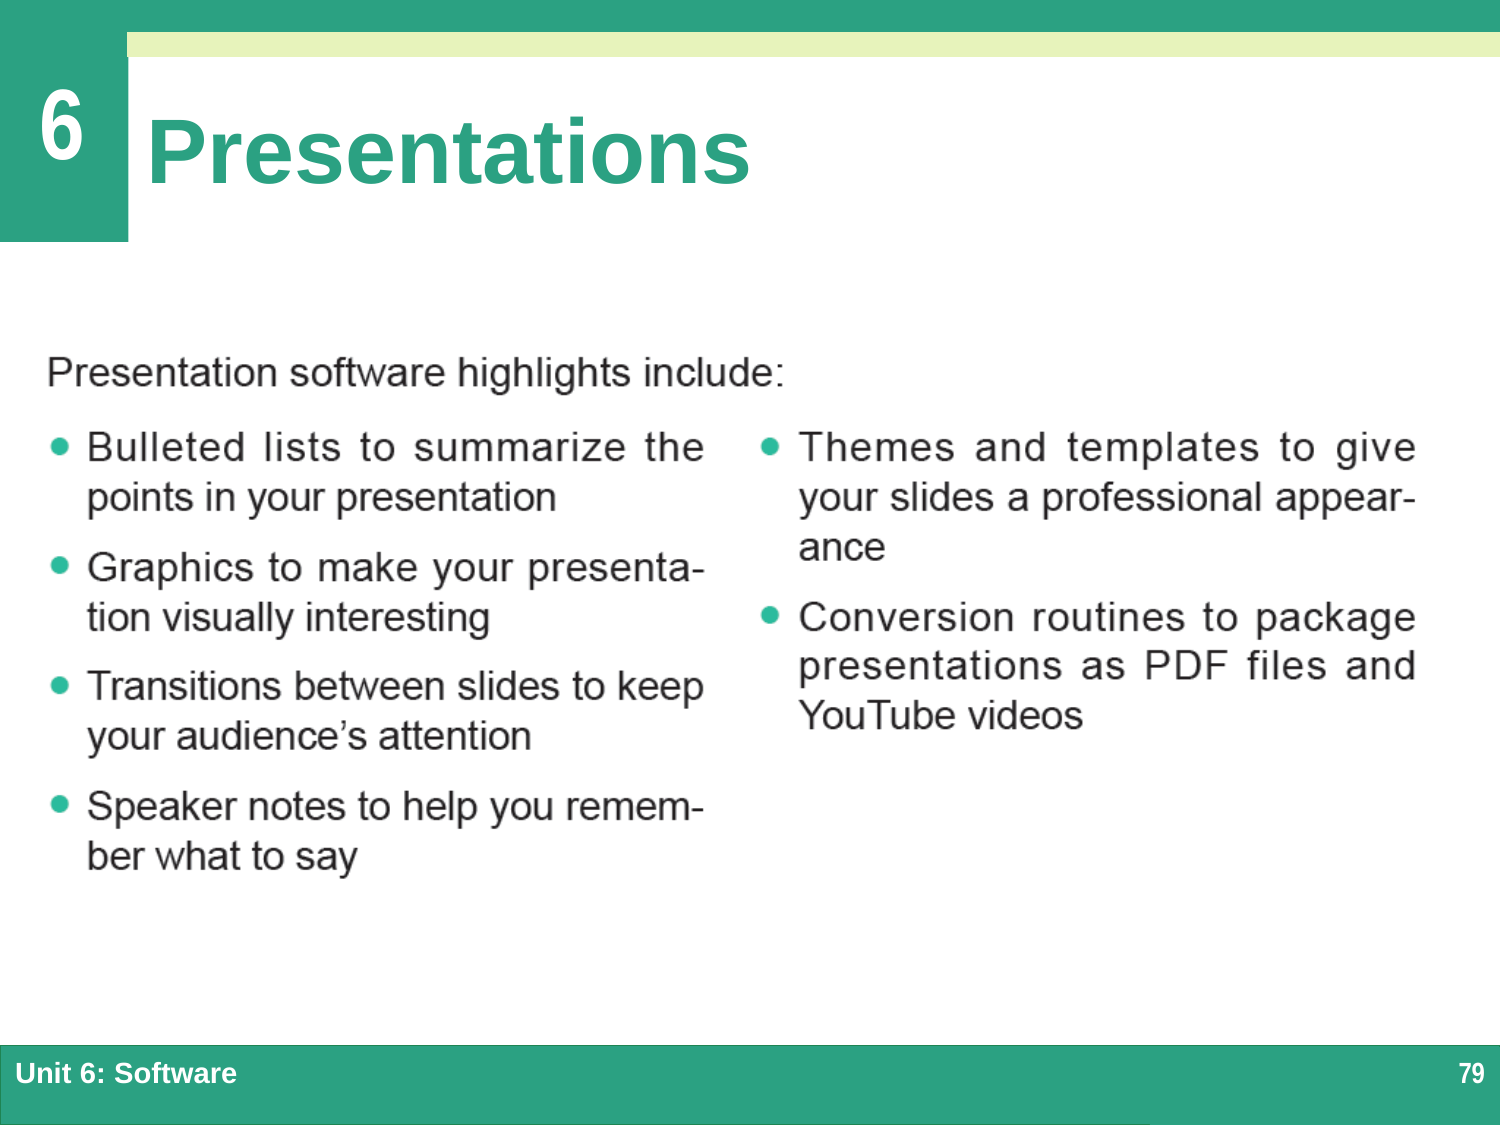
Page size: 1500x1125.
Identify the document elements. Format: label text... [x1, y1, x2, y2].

slide_number 79 [1149, 1046, 1500, 1125]
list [37, 347, 1500, 896]
title Presentations [131, 60, 1500, 234]
footer Unit 6: Software [0, 1046, 1149, 1125]
